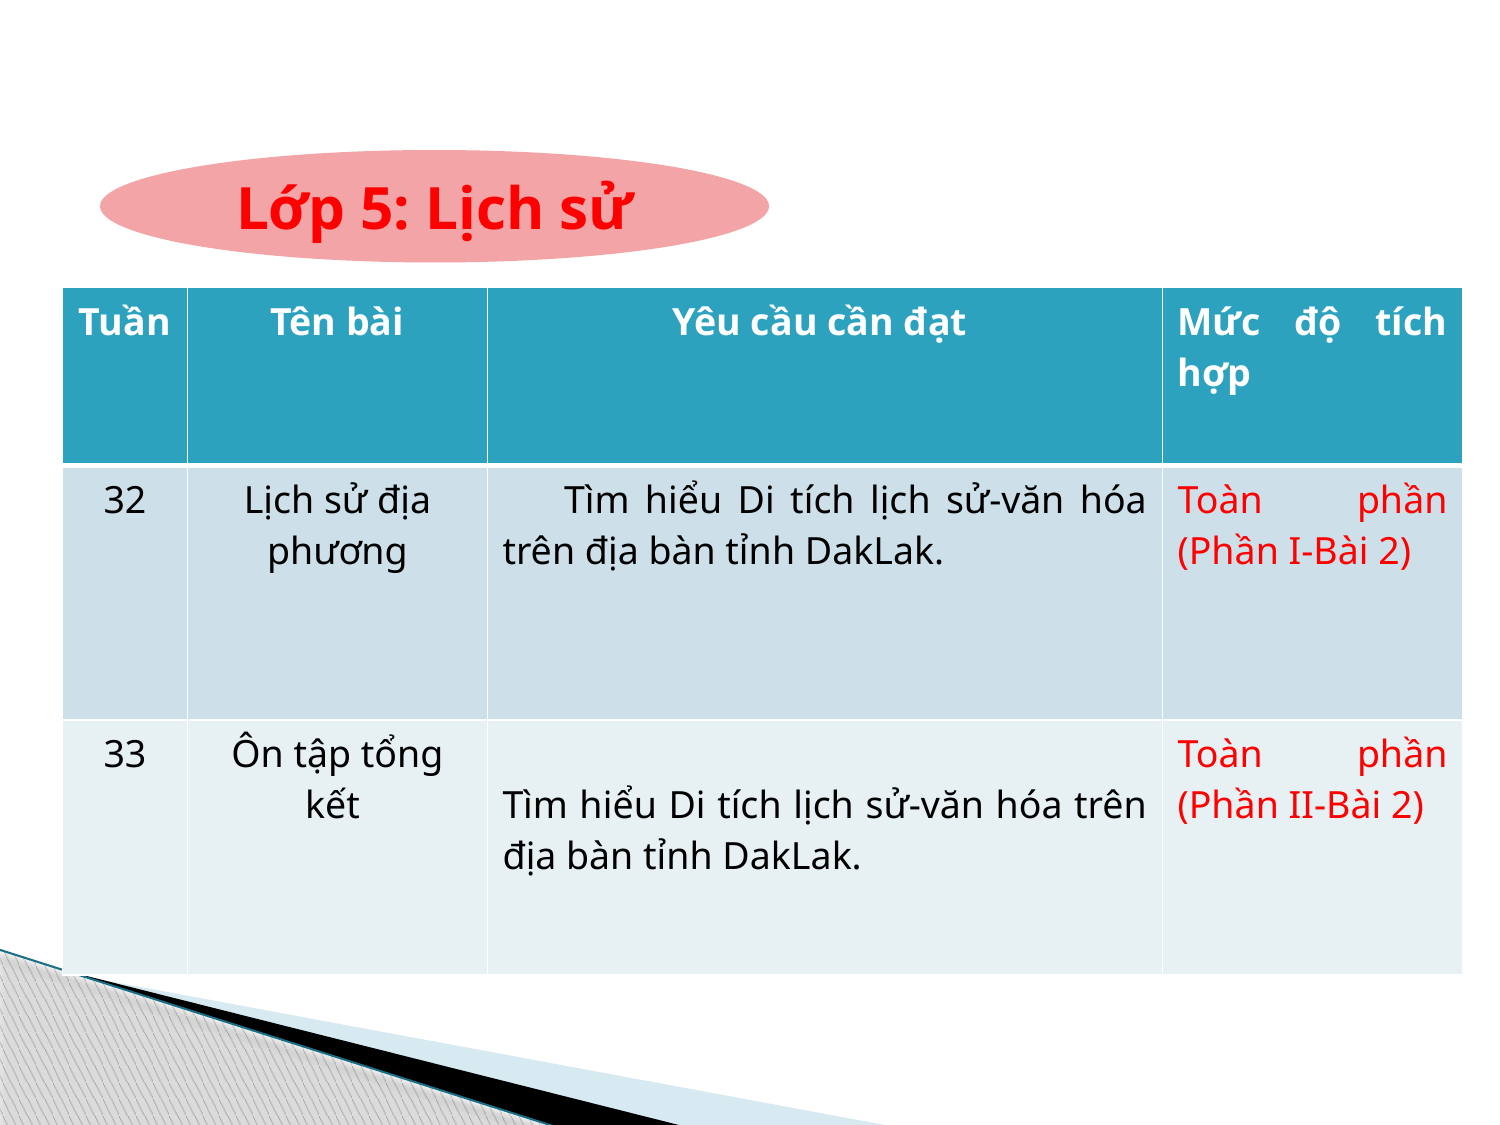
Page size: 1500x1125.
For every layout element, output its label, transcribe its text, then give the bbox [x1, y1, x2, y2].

table_cell Tìm hiểu Di tích lịch sử-văn hóa trên địa bàn tỉnh DakLak. [488, 468, 1162, 719]
table_header Mức độ tích hợp [1163, 288, 1462, 463]
table_header Tên bài [188, 288, 487, 463]
text_box Lớp 5: Lịch sử [95, 145, 774, 268]
table_cell 32 [63, 468, 187, 719]
table_cell Ôn tập tổng kết [188, 721, 487, 974]
table_cell Toàn phần (Phần I-Bài 2) [1163, 468, 1462, 719]
table_cell Tìm hiểu Di tích lịch sử-văn hóa trên địa bàn tỉnh DakLak. [488, 721, 1162, 974]
table_cell 33 [63, 721, 187, 974]
table_cell Toàn phần (Phần II-Bài 2) [1163, 721, 1462, 974]
table_cell Lịch sử địa phương [188, 468, 487, 719]
table_header Yêu cầu cần đạt [488, 288, 1162, 463]
table_header Tuần [63, 288, 187, 463]
